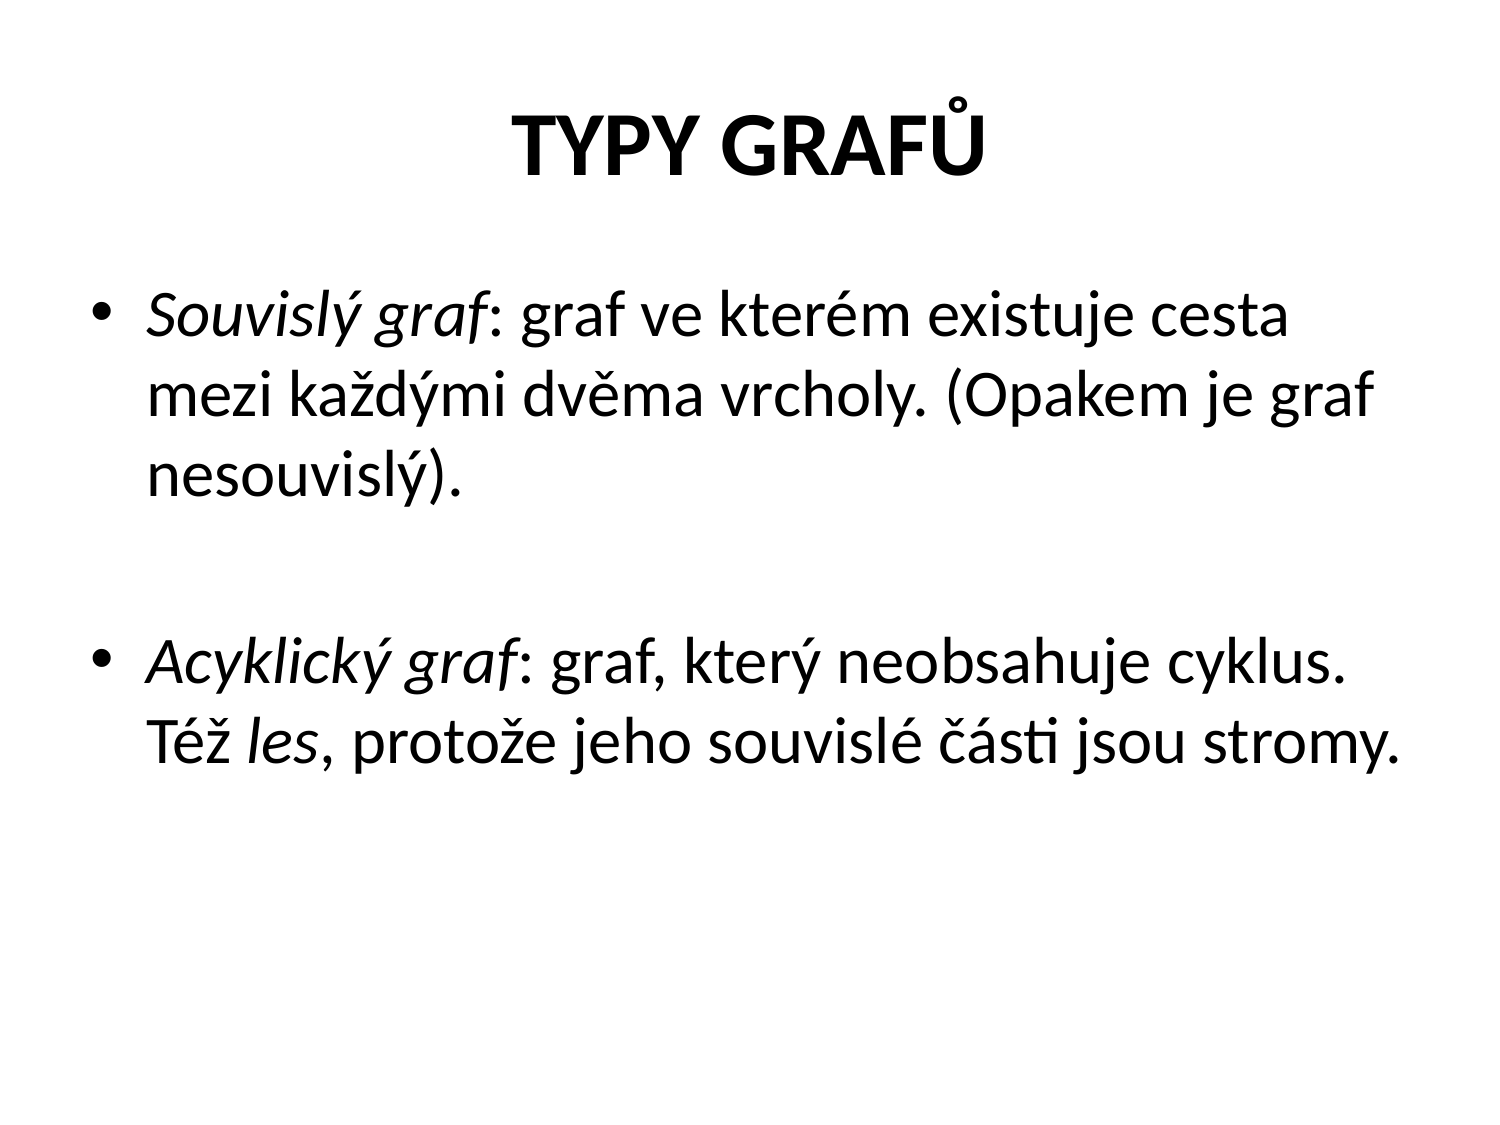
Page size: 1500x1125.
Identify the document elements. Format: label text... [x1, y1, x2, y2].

title TYPY GRAFŮ [75, 45, 1425, 233]
list Souvislý graf: graf ve kterém existuje cesta mezi každými dvěma vrcholy. (Opakem je graf nesouvislý). Acyklický graf: graf, který neobsahuje cyklus. Též les, protože jeho souvislé části jsou stromy. [75, 262, 1425, 1005]
